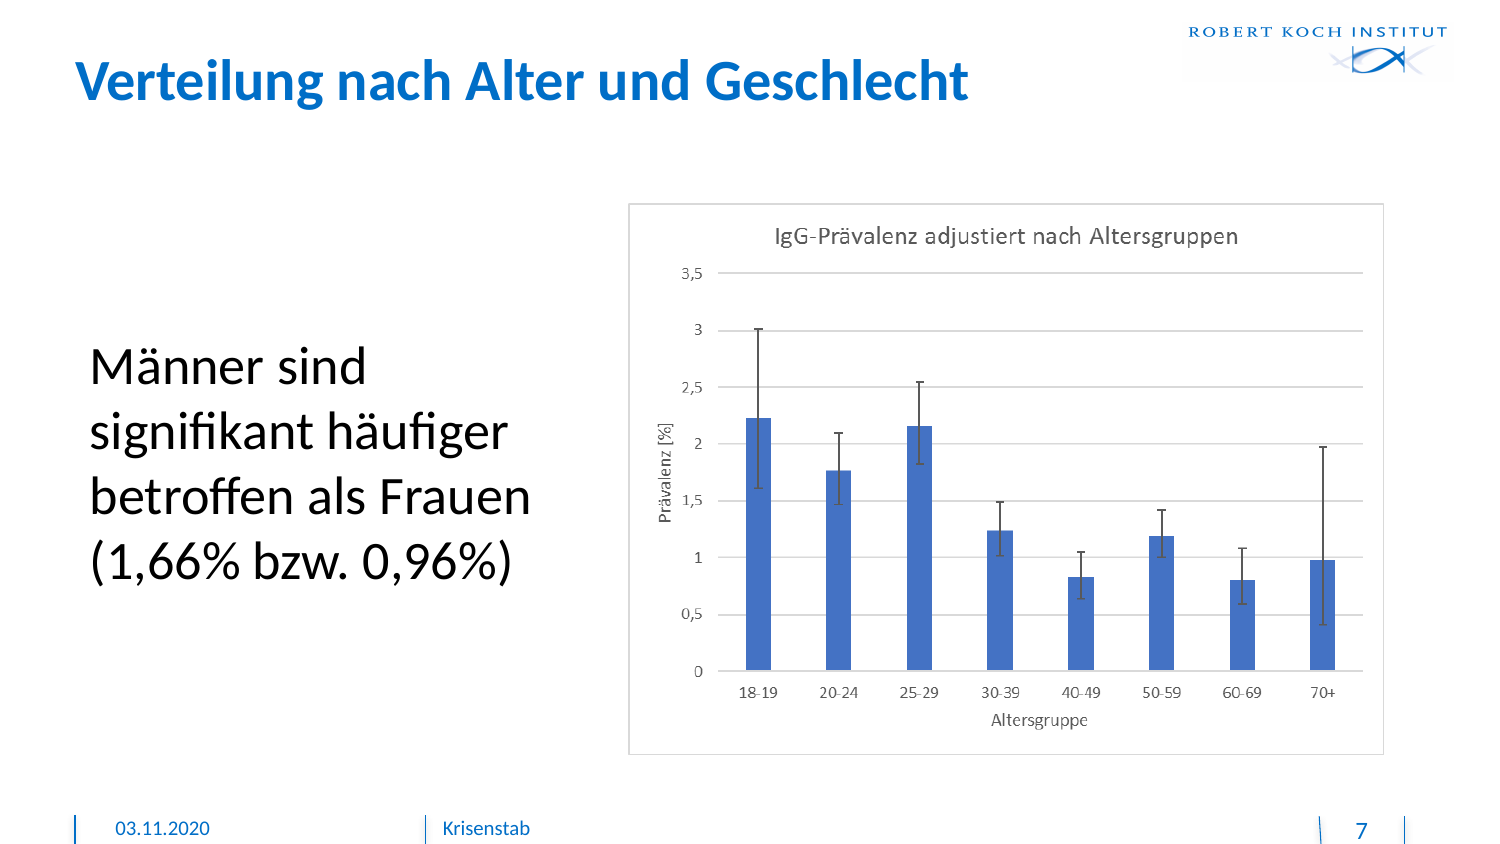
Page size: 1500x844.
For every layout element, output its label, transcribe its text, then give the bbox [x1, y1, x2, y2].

text_box Männer sind signifikant häufiger betroffen als Frauen (1,66% bzw. 0,96%) [74, 322, 577, 607]
title Verteilung nach Alter und Geschlecht [75, 42, 1468, 113]
slide_number 7 [1321, 814, 1403, 839]
text_box 03.11.2020 [115, 814, 383, 839]
picture [628, 203, 1385, 755]
footer Krisenstab [442, 814, 1293, 839]
picture [1182, 22, 1454, 42]
